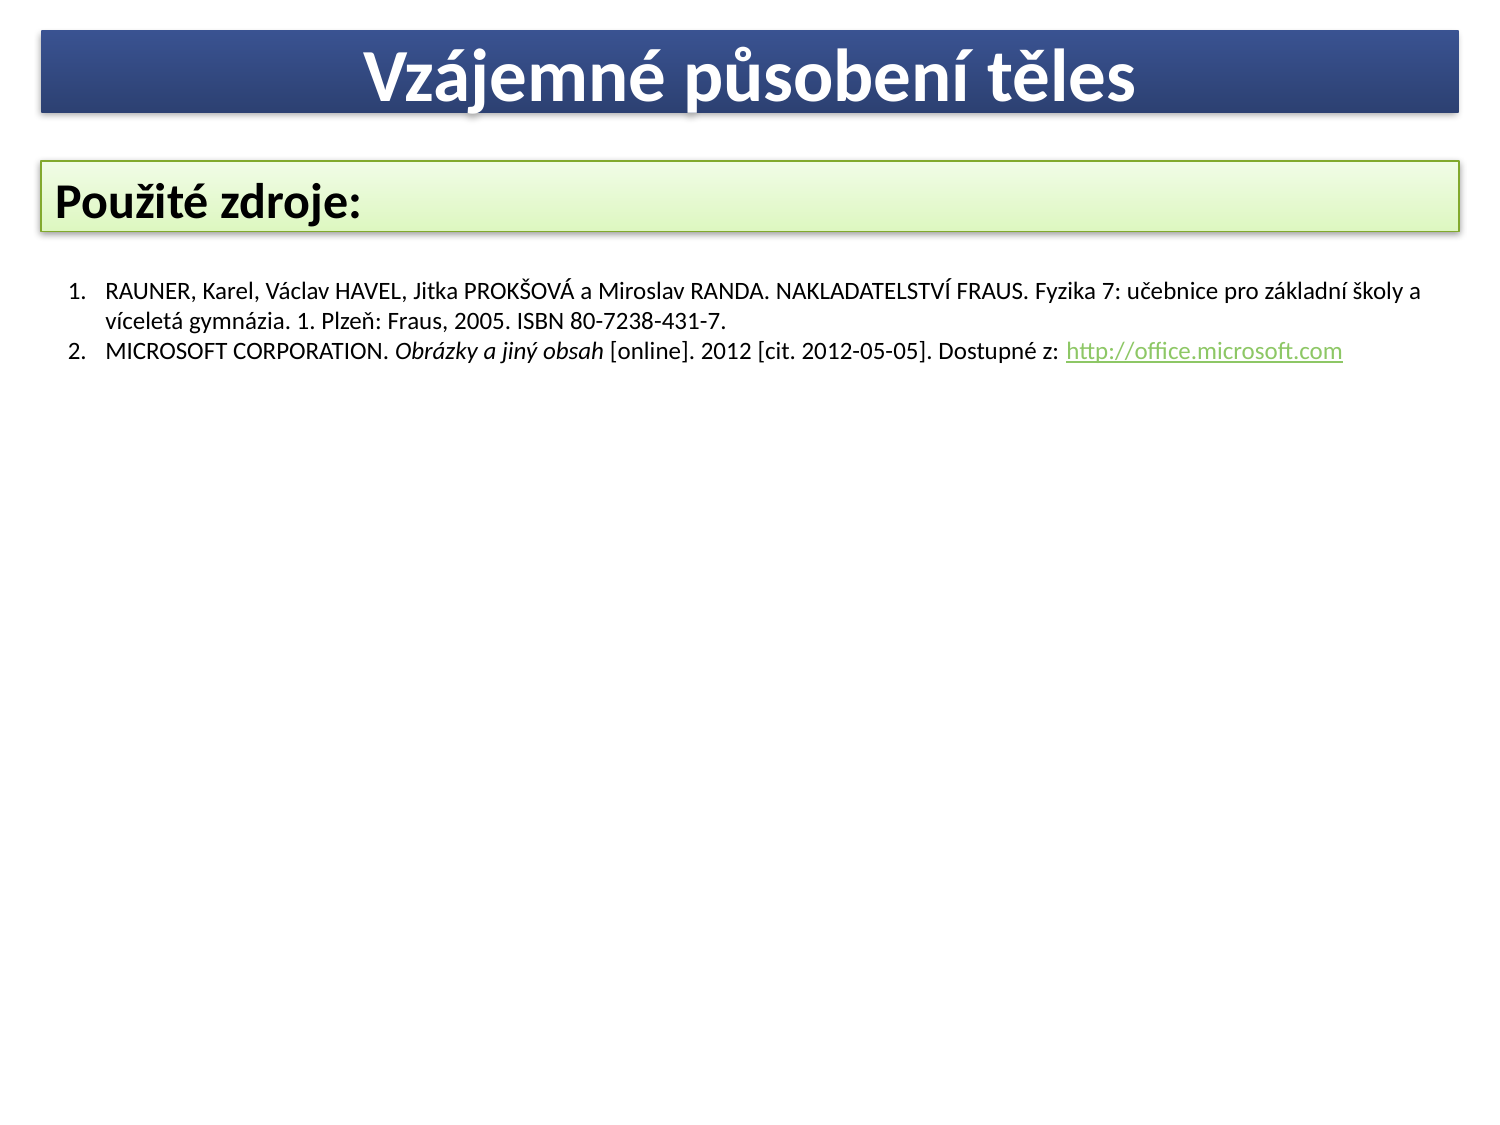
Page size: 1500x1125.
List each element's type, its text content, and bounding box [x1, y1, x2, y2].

title Vzájemné působení těles [41, 30, 1459, 114]
text_box RAUNER, Karel, Václav HAVEL, Jitka PROKŠOVÁ a Miroslav RANDA. NAKLADATELSTVÍ FRAUS. Fyzika 7: učebnice pro základní školy a víceletá gymnázia. 1. Plzeň: Fraus, 2005. ISBN 80-7238-431-7. MICROSOFT CORPORATION. Obrázky a jiný obsah [online]. 2012 [cit. 2012-05-05]. Dostupné z: http://office.microsoft.com [53, 267, 1447, 1083]
text_box Použité zdroje: [40, 160, 1460, 232]
